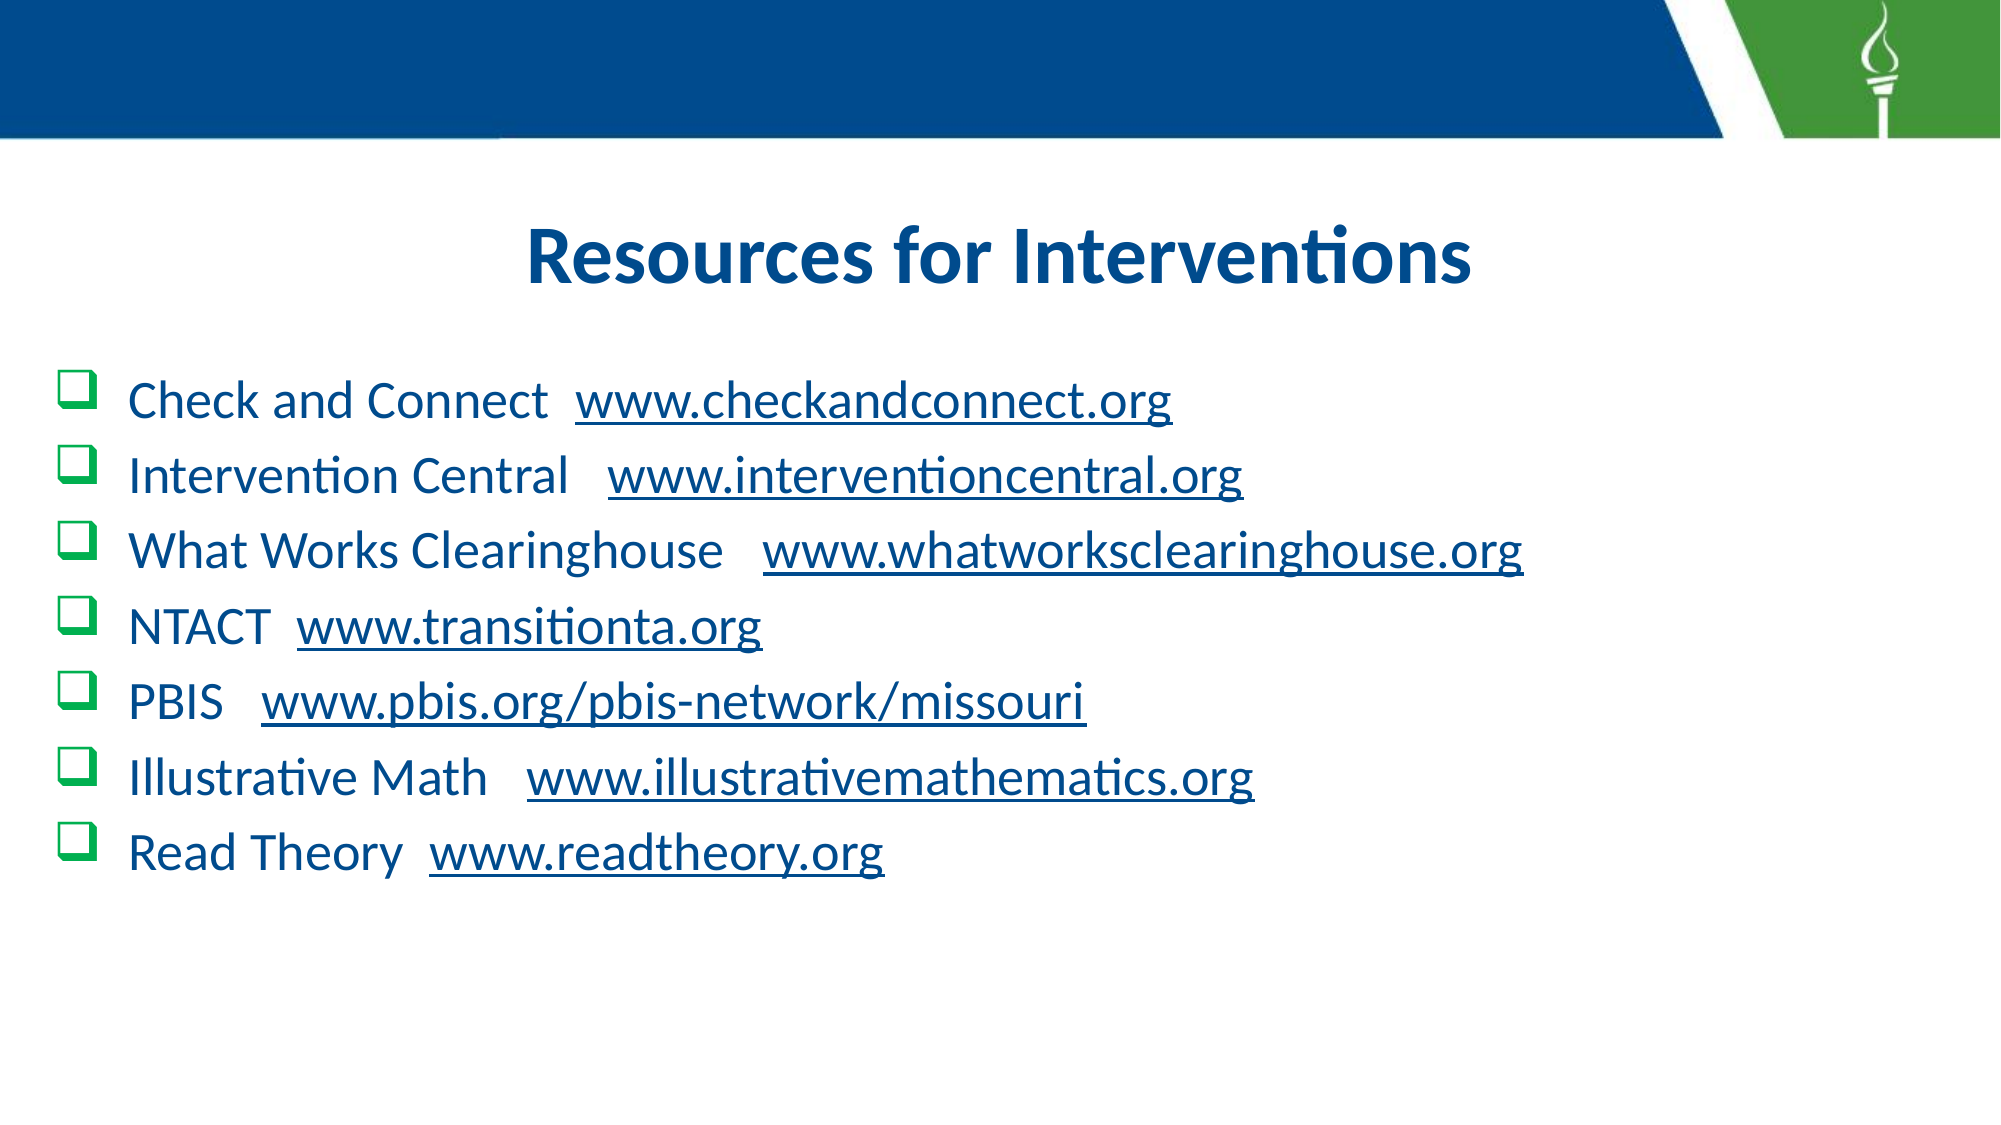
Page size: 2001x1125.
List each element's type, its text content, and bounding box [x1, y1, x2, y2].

title Resources for Interventions [33, 162, 1967, 338]
picture [0, 0, 2001, 1125]
list Check and Connect www.checkandconnect.org Intervention Central www.interventioncentral.org What Works Clearinghouse www.whatworksclearinghouse.org NTACT www.transitionta.org PBIS www.pbis.org/pbis-network/missouri Illustrative Math www.illustrativemathematics.org Read Theory www.readtheory.org [33, 354, 1967, 1080]
